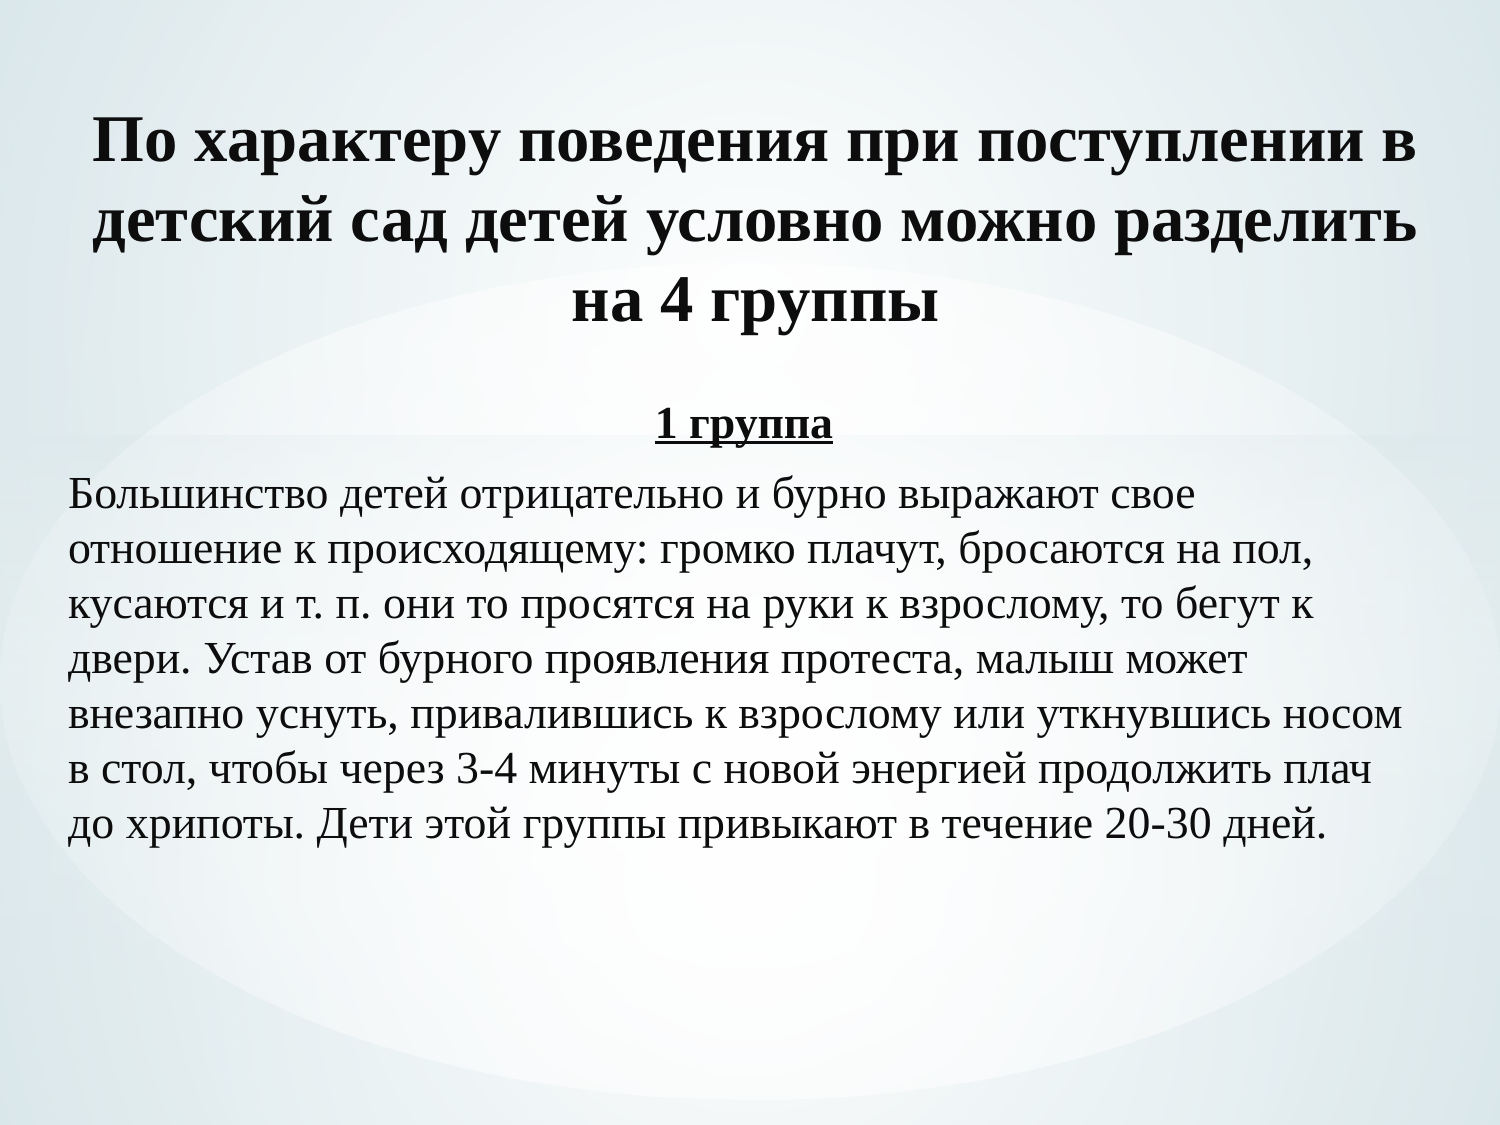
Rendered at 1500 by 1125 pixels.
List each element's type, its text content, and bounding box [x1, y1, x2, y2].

list 1 группа Большинство детей отрицательно и бурно выражают свое отношение к происходящему: громко плачут, бросаются на пол, кусаются и т. п. они то просятся на руки к взрослому, то бегут к двери. Устав от бурного проявления протеста, малыш может внезапно уснуть, привалившись к взрослому или уткнувшись носом в стол, чтобы через 3-4 минуты с новой энергией продолжить плач до хрипоты. Дети этой группы привыкают в течение 20-30 дней. [53, 385, 1436, 1071]
title По характеру поведения при поступлении в детский сад детей условно можно разделить на 4 группы [53, 0, 1459, 343]
